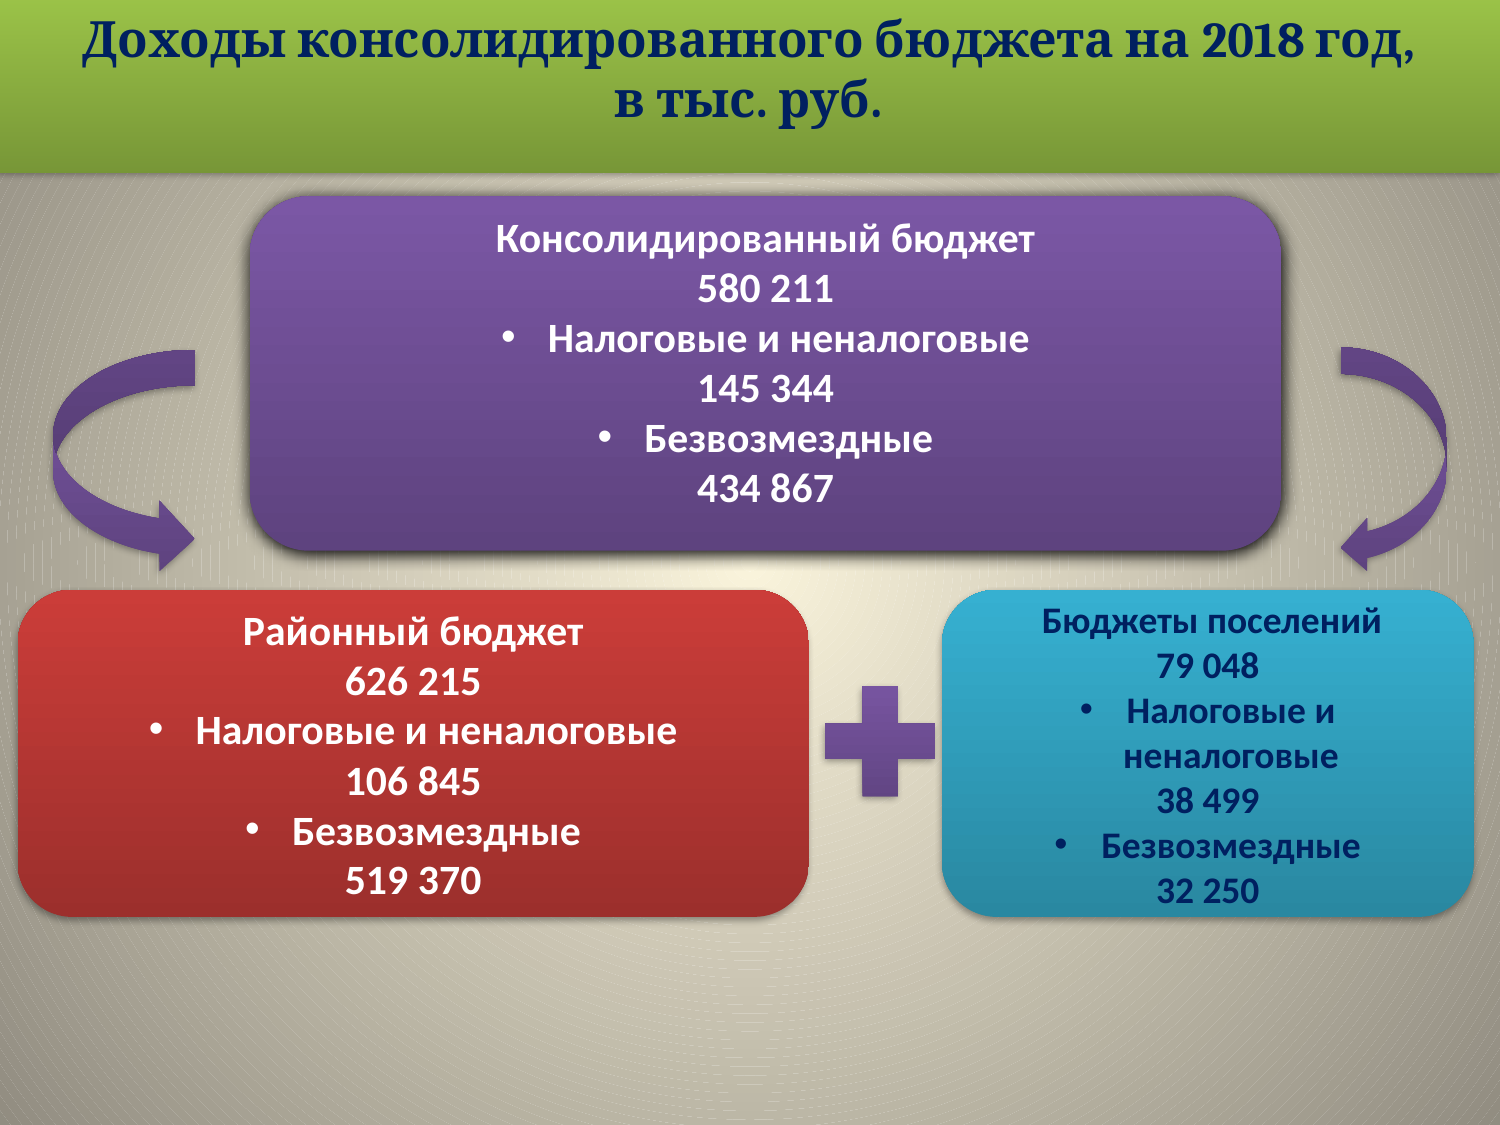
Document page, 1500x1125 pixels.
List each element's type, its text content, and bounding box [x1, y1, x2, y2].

text_box Консолидированный бюджет 580 211 Налоговые и неналоговые 145 344 Безвозмездные 434 867 [249, 196, 1282, 551]
text_box [1340, 347, 1447, 572]
text_box Доходы консолидированного бюджета на 2018 год, в тыс. руб. [0, 0, 1500, 173]
text_box [825, 686, 936, 797]
text_box Районный бюджет 626 215 Налоговые и неналоговые 106 845 Безвозмездные 519 370 [17, 589, 809, 917]
text_box [53, 349, 195, 572]
text_box Бюджеты поселений 79 048 Налоговые и неналоговые 38 499 Безвозмездные 32 250 [941, 589, 1474, 917]
